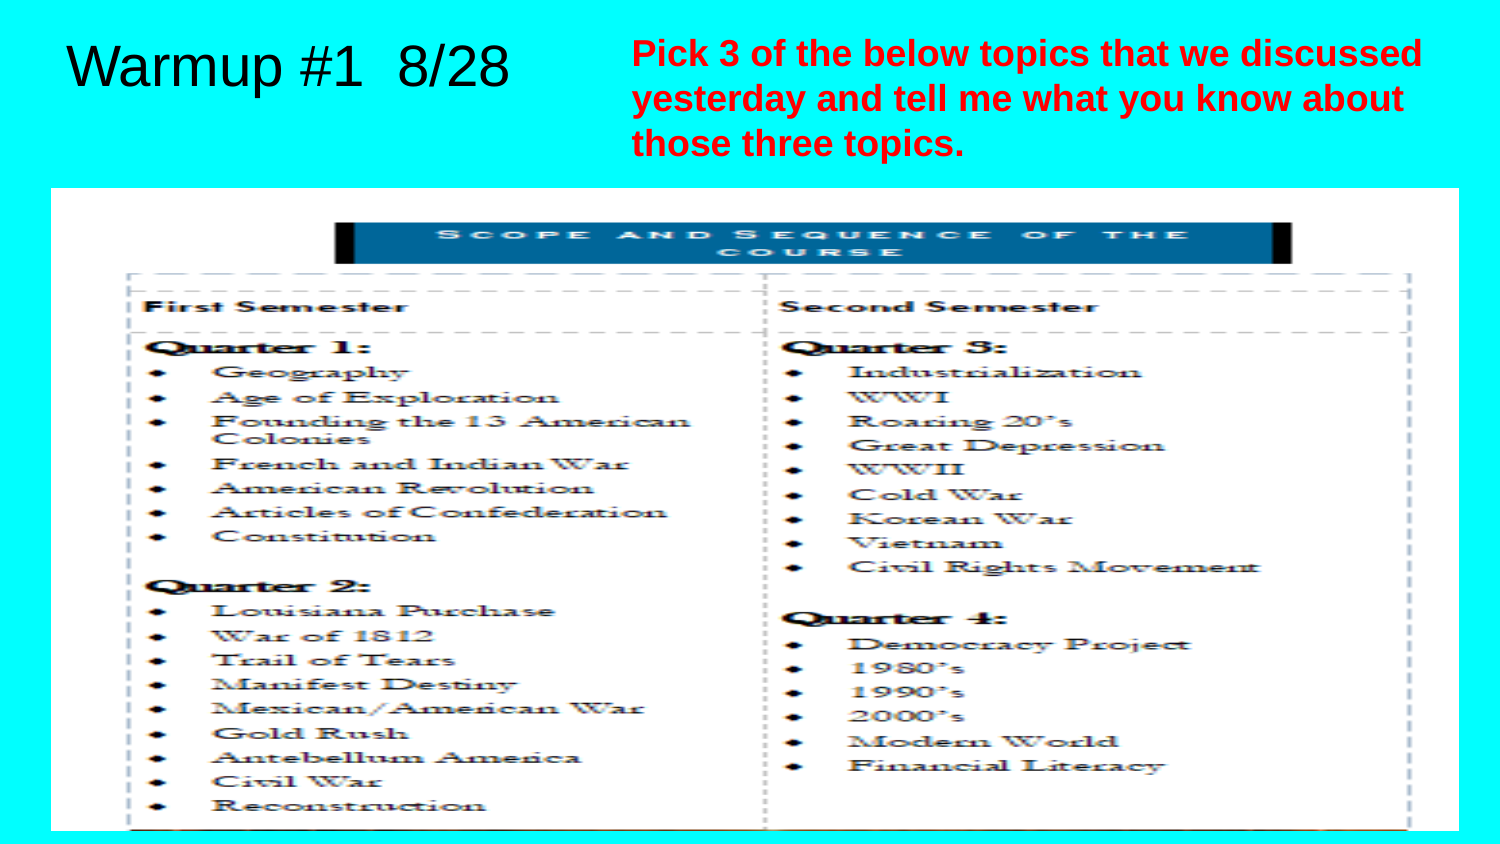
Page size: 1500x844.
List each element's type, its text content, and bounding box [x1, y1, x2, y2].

title Warmup #1 8/28 [51, 12, 567, 79]
text_box Pick 3 of the below topics that we discussed yesterday and tell me what you know about those three topics. [616, 22, 1459, 172]
picture [50, 188, 1459, 831]
